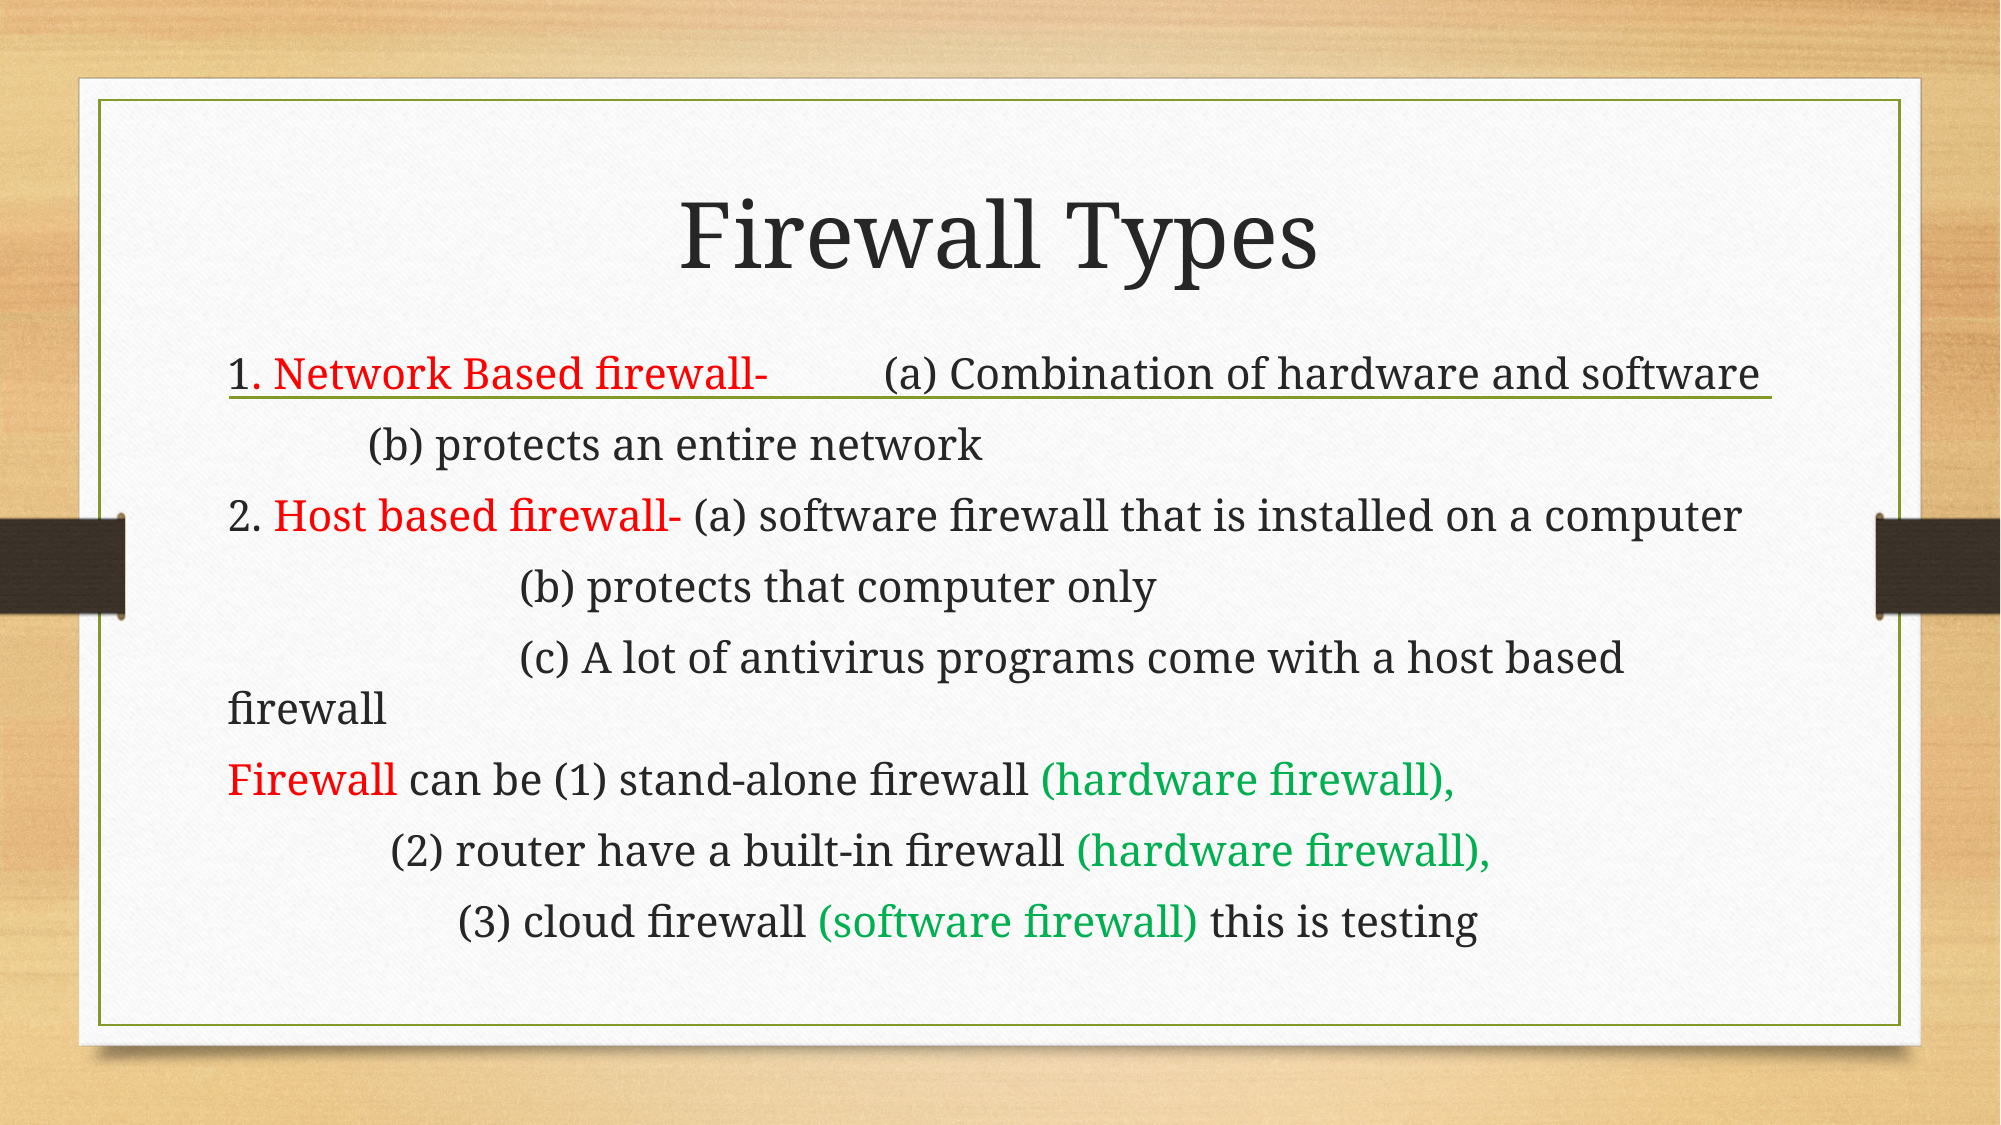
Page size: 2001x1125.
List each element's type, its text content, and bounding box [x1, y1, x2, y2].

list 1. Network Based firewall- (a) Combination of hardware and software (b) protects an entire network 2. Host based firewall- (a) software firewall that is installed on a computer (b) protects that computer only (c) A lot of antivirus programs come with a host based firewall Firewall can be (1) stand-alone firewall (hardware firewall), (2) router have a built-in firewall (hardware firewall), (3) cloud firewall (software firewall) this is testing [212, 339, 1788, 964]
title Firewall Types [212, 125, 1788, 339]
picture [0, 0, 2001, 1125]
